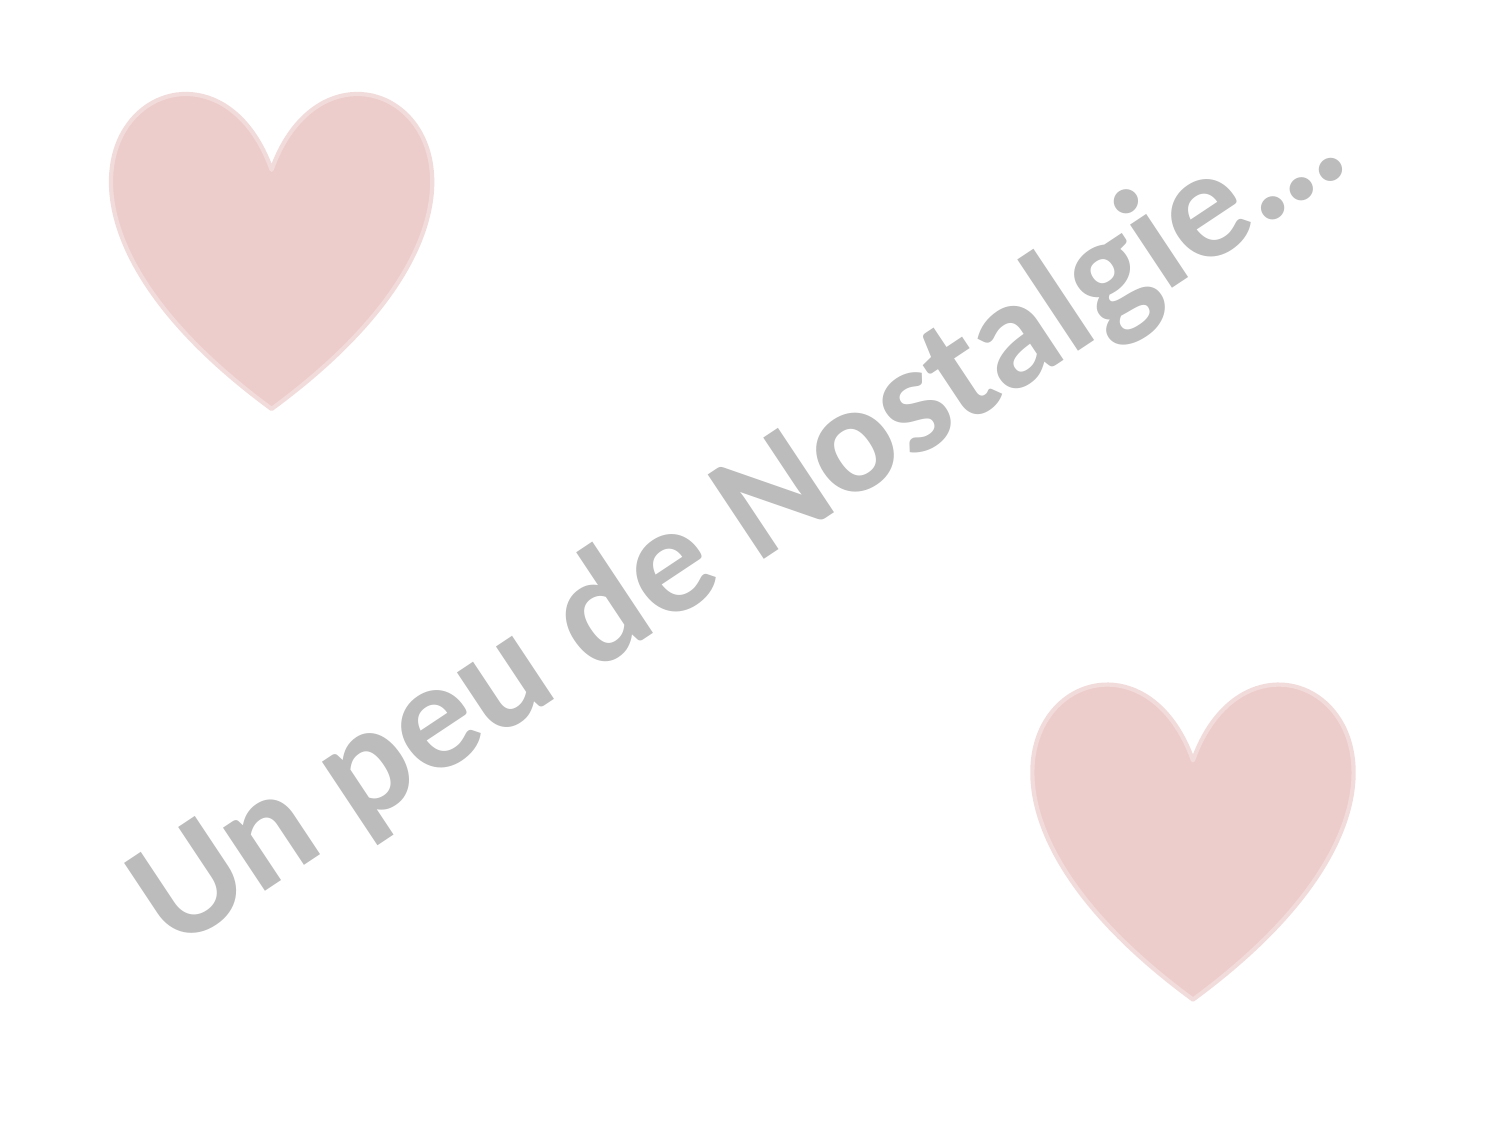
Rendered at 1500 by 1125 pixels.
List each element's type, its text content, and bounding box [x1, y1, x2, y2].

text_box [1030, 682, 1356, 1002]
text_box Un peu de Nostalgie… [62, 17, 1397, 998]
text_box [108, 91, 435, 411]
